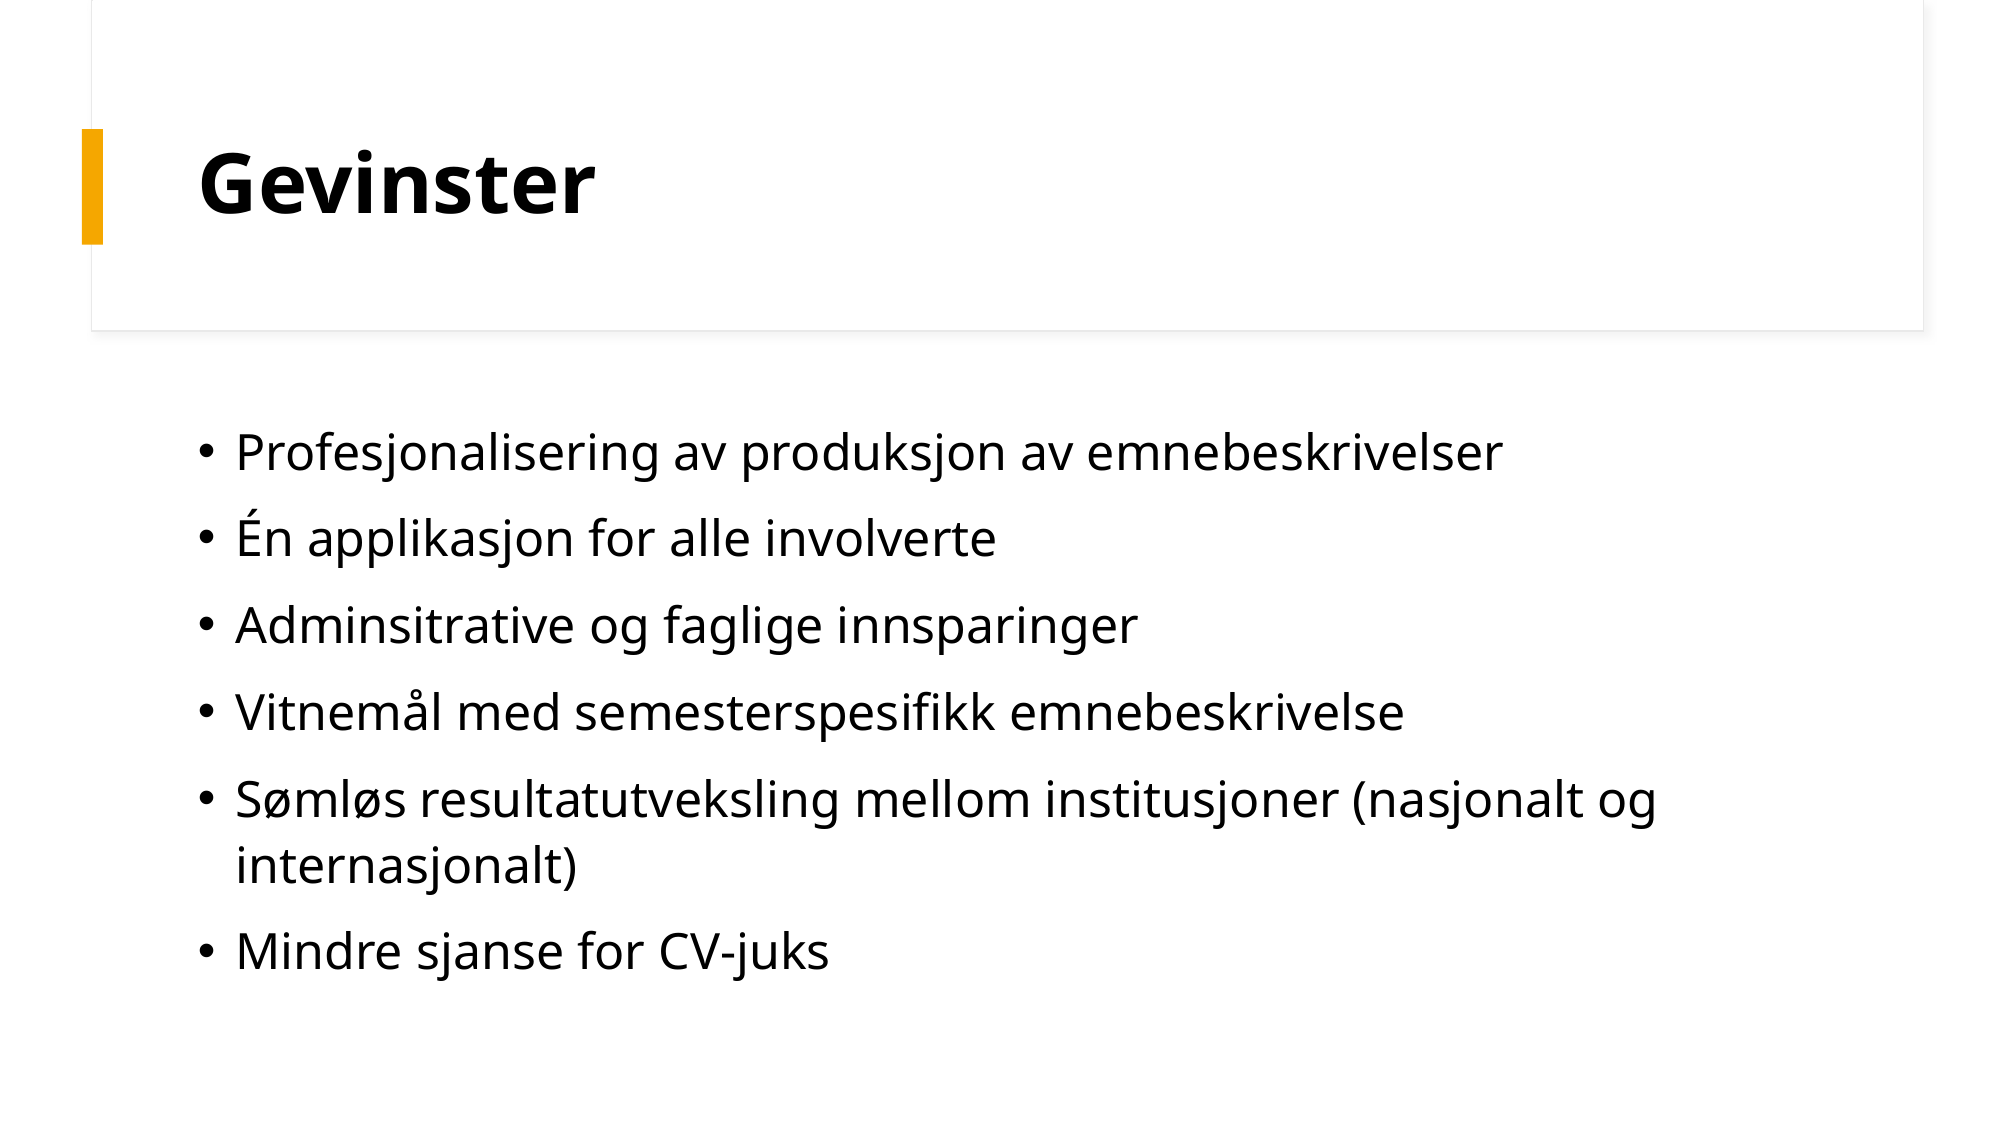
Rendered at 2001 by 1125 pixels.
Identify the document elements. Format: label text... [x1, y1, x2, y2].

title Gevinster [183, 90, 1851, 284]
list Profesjonalisering av produksjon av emnebeskrivelser Én applikasjon for alle involverte Adminsitrative og faglige innsparinger Vitnemål med semesterspesifikk emnebeskrivelse Sømløs resultatutveksling mellom institusjoner (nasjonalt og internasjonalt) Mindre sjanse for CV-juks [183, 406, 1851, 1013]
